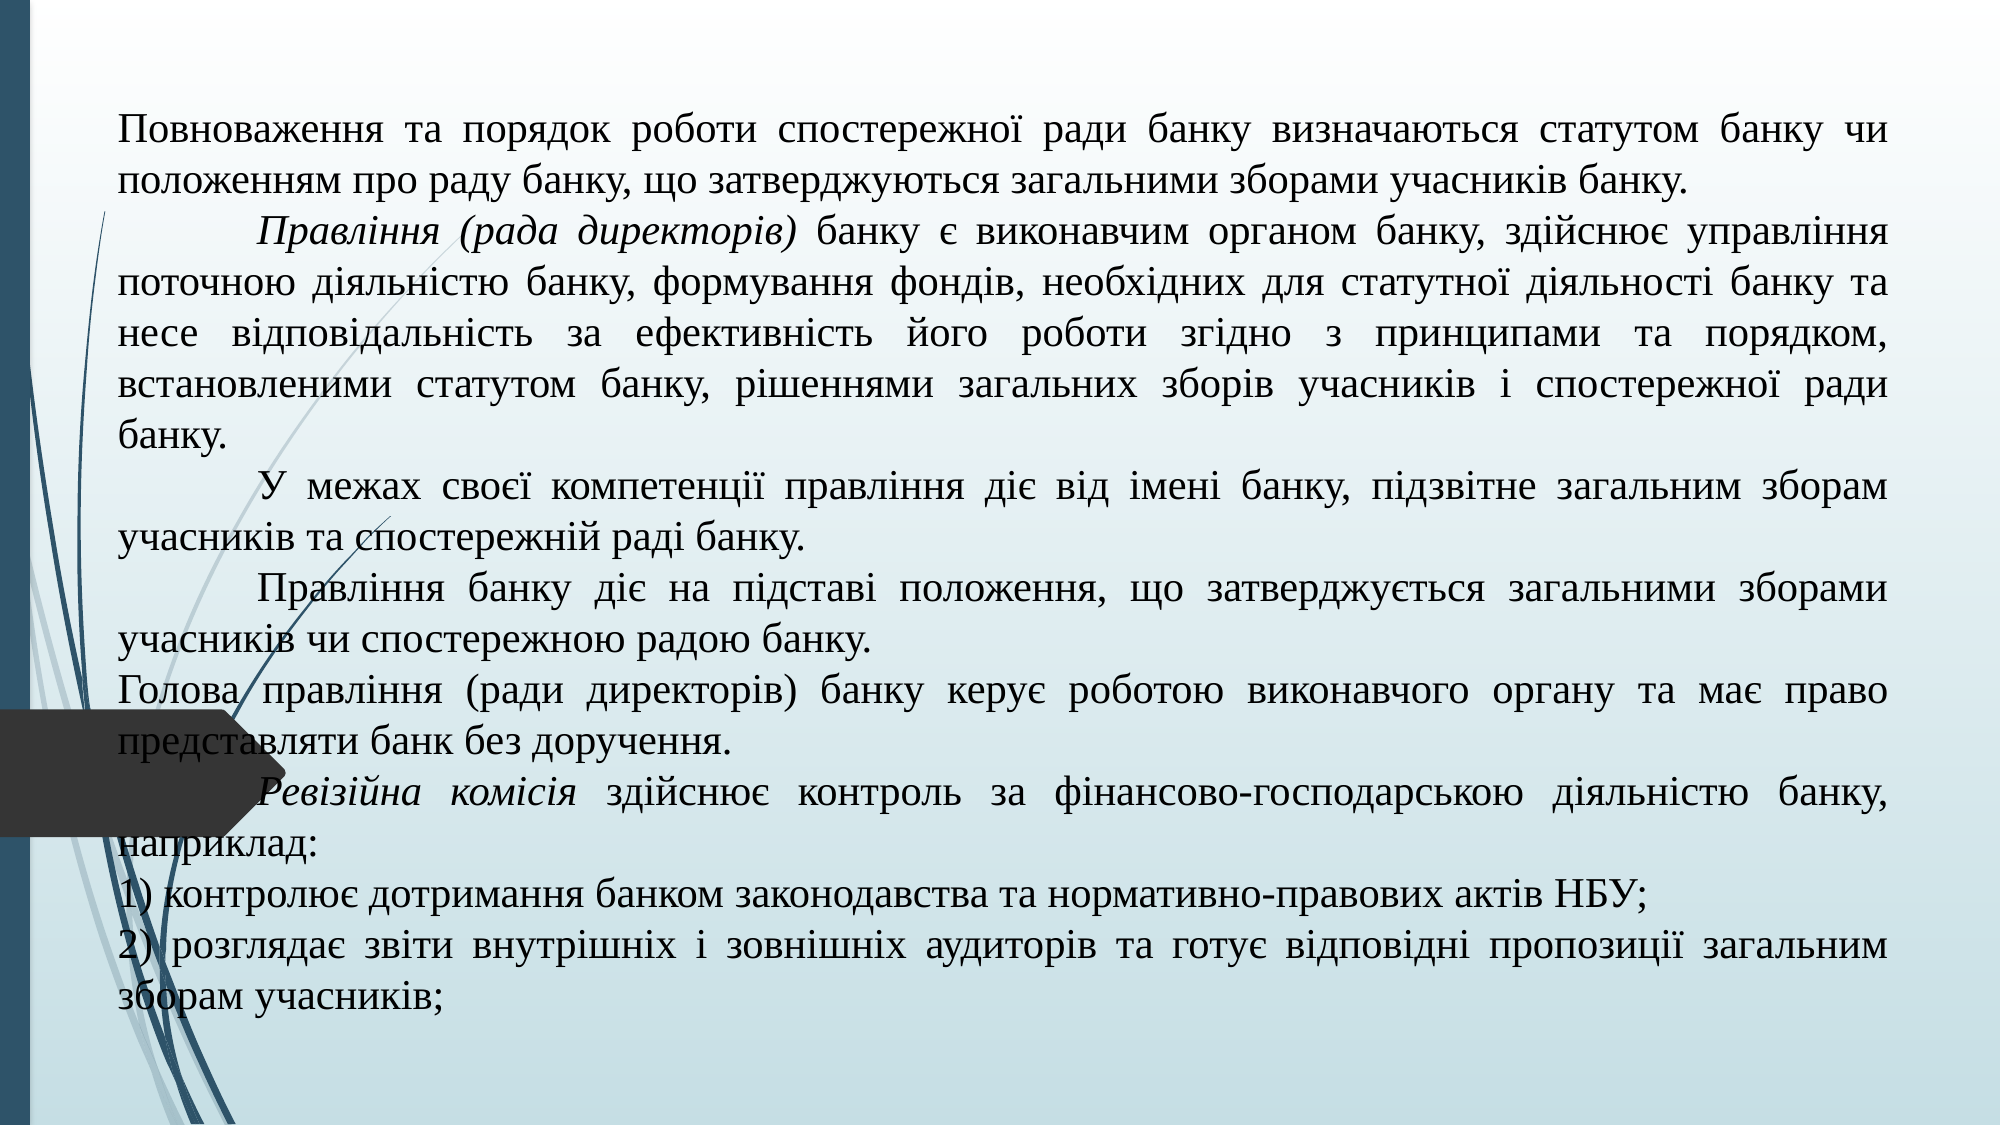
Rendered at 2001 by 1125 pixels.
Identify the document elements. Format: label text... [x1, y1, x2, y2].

subtitle Повноваження та порядок роботи спостережної ради банку визначаються статутом банку чи положенням про раду банку, що затверджуються загальними зборами учасників банку. Правління (рада директорів) банку є виконавчим органом банку, здійснює управління поточною діяльністю банку, формування фондів, необхідних для статутної діяльності банку та несе відповідальність за ефективність його роботи згідно з принципами та порядком, встановленими статутом банку, рішеннями загальних зборів учасників і спостережної ради банку. У межах своєї компетенції правління діє від імені банку, підзвітне загальним зборам учасників та спостережній раді банку. Правління банку діє на підставі положення, що затверджується загальними зборами учасників чи спостережною радою банку. Голова правління (ради директорів) банку керує роботою виконавчого органу та має право представляти банк без доручення. Ревізійна комісія здійснює контроль за фінансово-господарською діяльністю банку, наприклад: 1) контролює дотримання банком законодавства та нормативно-правових актів НБУ; 2) розглядає звіти внутрішніх і зовнішніх аудиторів та готує відповідні пропозиції загальним зборам учасників; [102, 92, 1904, 1027]
